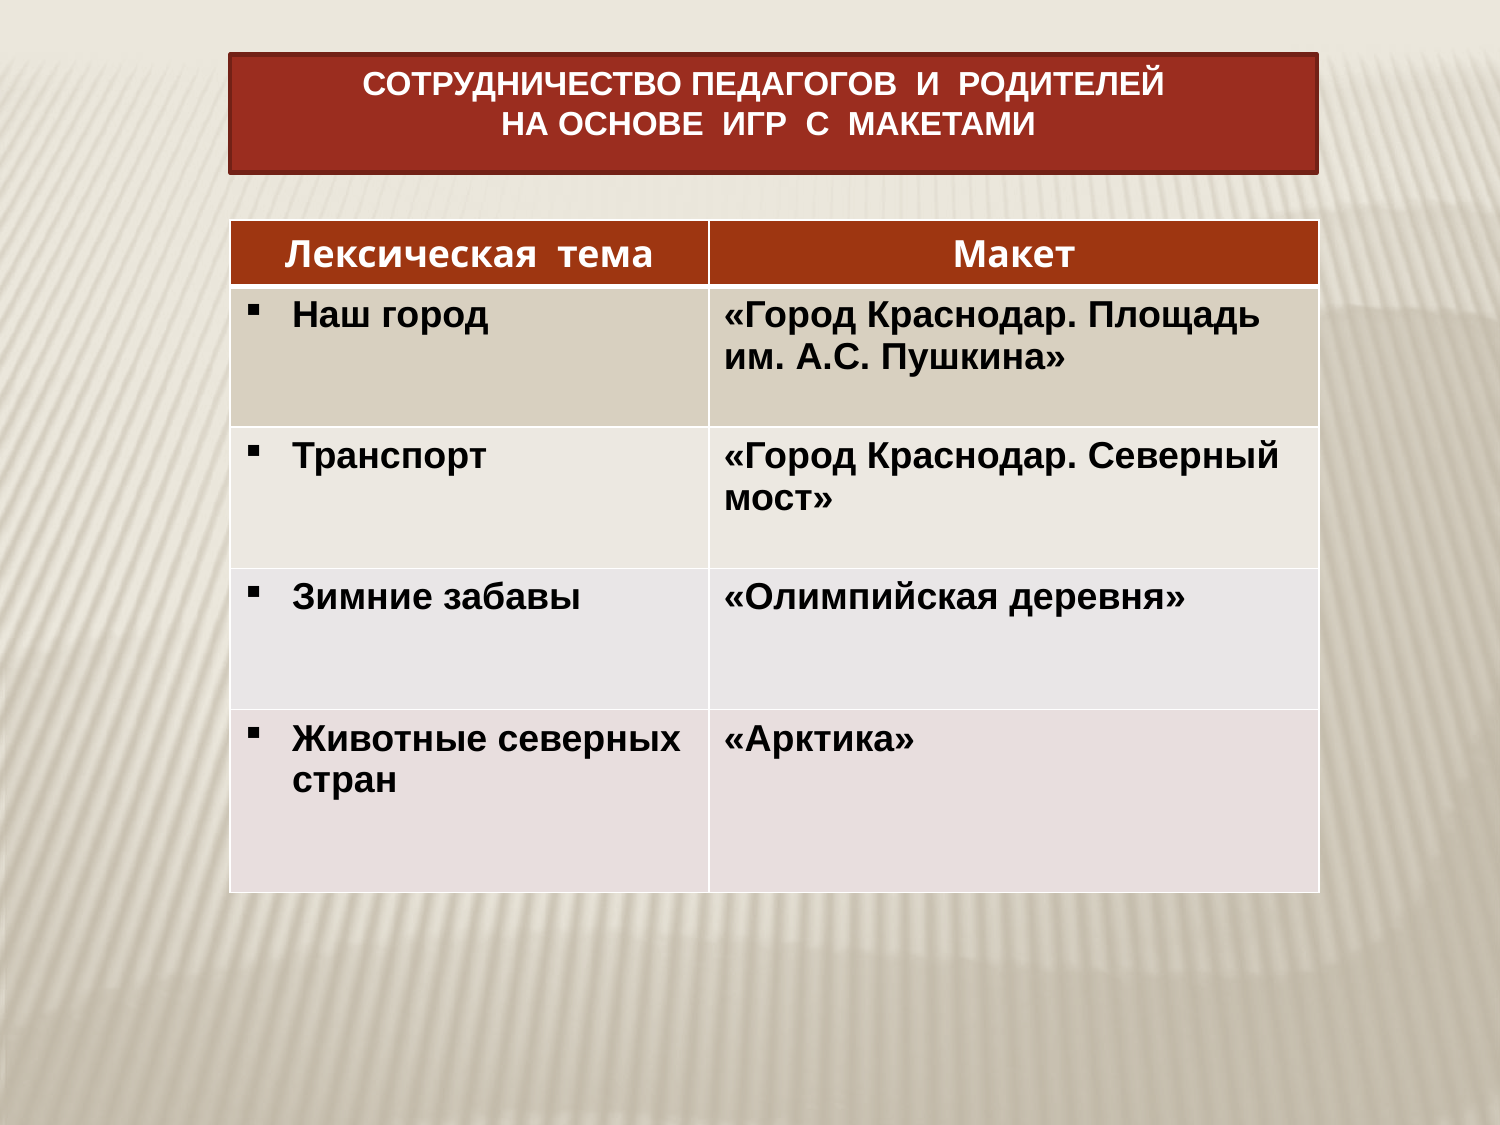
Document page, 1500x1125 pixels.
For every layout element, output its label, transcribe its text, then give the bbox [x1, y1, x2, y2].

text_box Сотрудничество ПЕДАГОГОВ И РОДИТЕЛЕЙ НА ОСНОВЕ ИГР С МАКЕТАМИ [228, 52, 1319, 175]
table_cell Транспорт [231, 428, 708, 568]
table_header Макет [710, 221, 1318, 284]
table_cell Животные северных стран [231, 710, 708, 892]
table_cell «Арктика» [710, 710, 1318, 892]
table_cell Наш город [231, 289, 708, 426]
table_header Лексическая тема [231, 221, 708, 284]
table_cell Зимние забавы [231, 569, 708, 709]
table_cell «Олимпийская деревня» [710, 569, 1318, 709]
table_cell «Город Краснодар. Площадь им. А.С. Пушкина» [710, 289, 1318, 426]
table_cell «Город Краснодар. Северный мост» [710, 428, 1318, 568]
